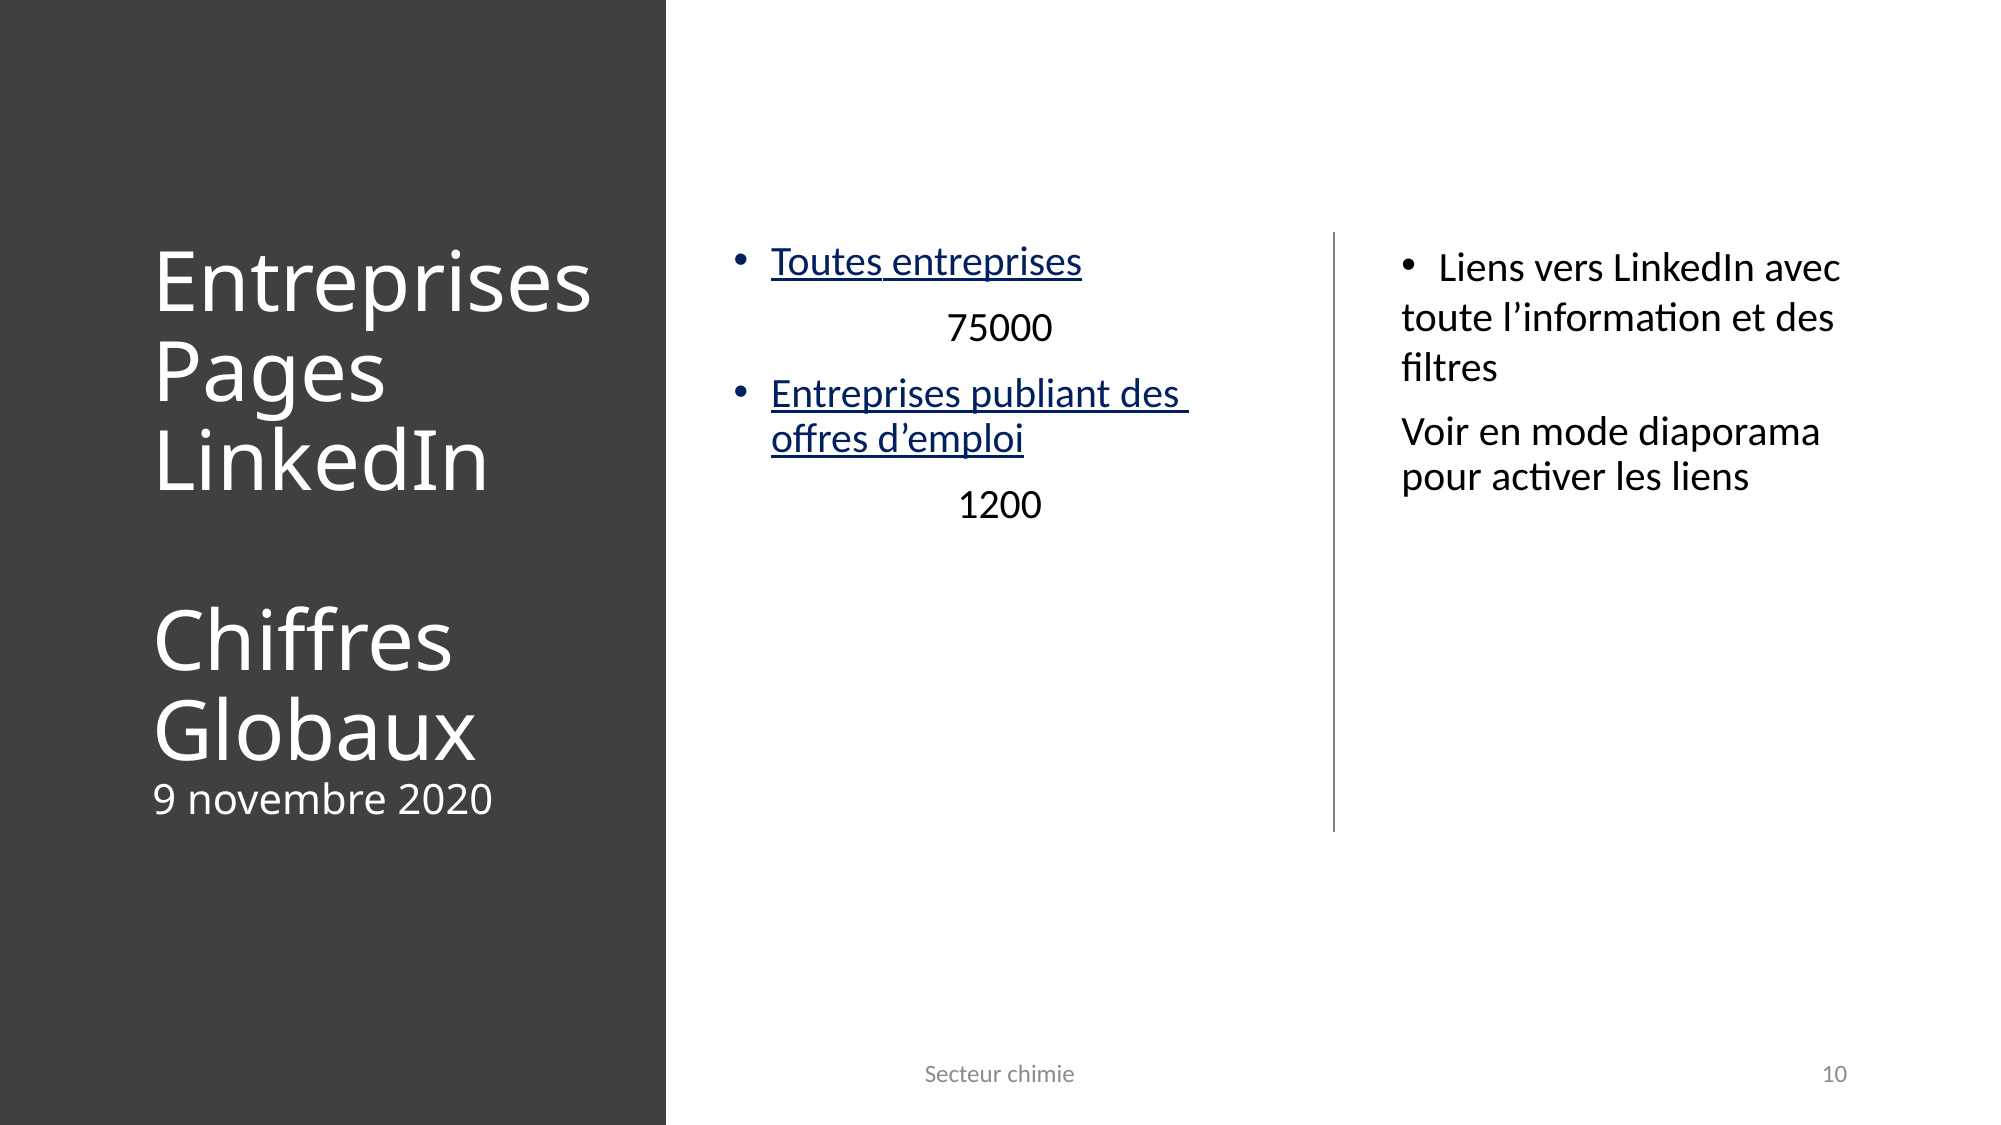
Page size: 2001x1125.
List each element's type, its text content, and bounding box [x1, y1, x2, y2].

footer Secteur chimie [662, 1042, 1338, 1103]
list Liens vers LinkedIn avec toute l’information et des filtres Voir en mode diaporama pour activer les liens [1386, 231, 1911, 948]
title Entreprises Pages LinkedIn Chiffres Globaux 9 novembre 2020 [137, 231, 613, 948]
list Toutes entreprises 75000 Entreprises publiant des offres d’emploi 1200 [718, 231, 1281, 948]
text_box [0, 0, 667, 1125]
slide_number 10 [1412, 1042, 1863, 1103]
